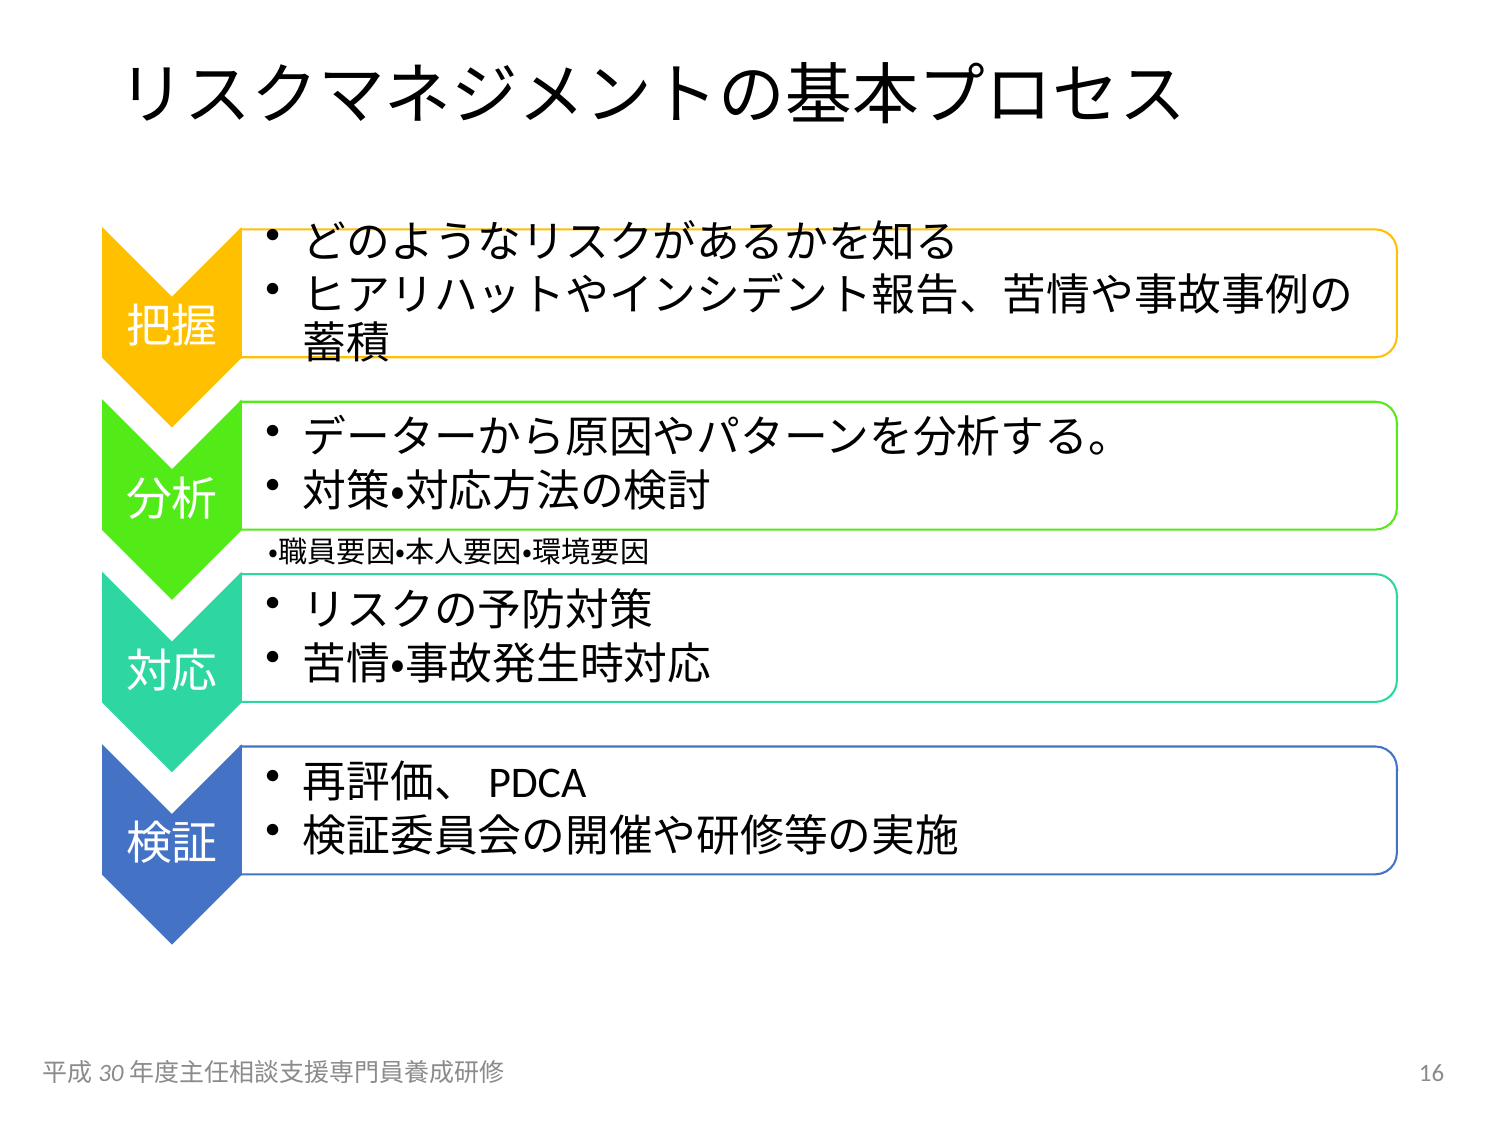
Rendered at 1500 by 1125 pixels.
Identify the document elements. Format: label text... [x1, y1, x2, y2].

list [103, 229, 1397, 944]
slide_number 16 [1121, 1041, 1460, 1101]
footer 平成30年度主任相談支援専門員養成研修 [20, 1041, 527, 1101]
title リスクマネジメントの基本プロセス [103, 42, 1397, 150]
